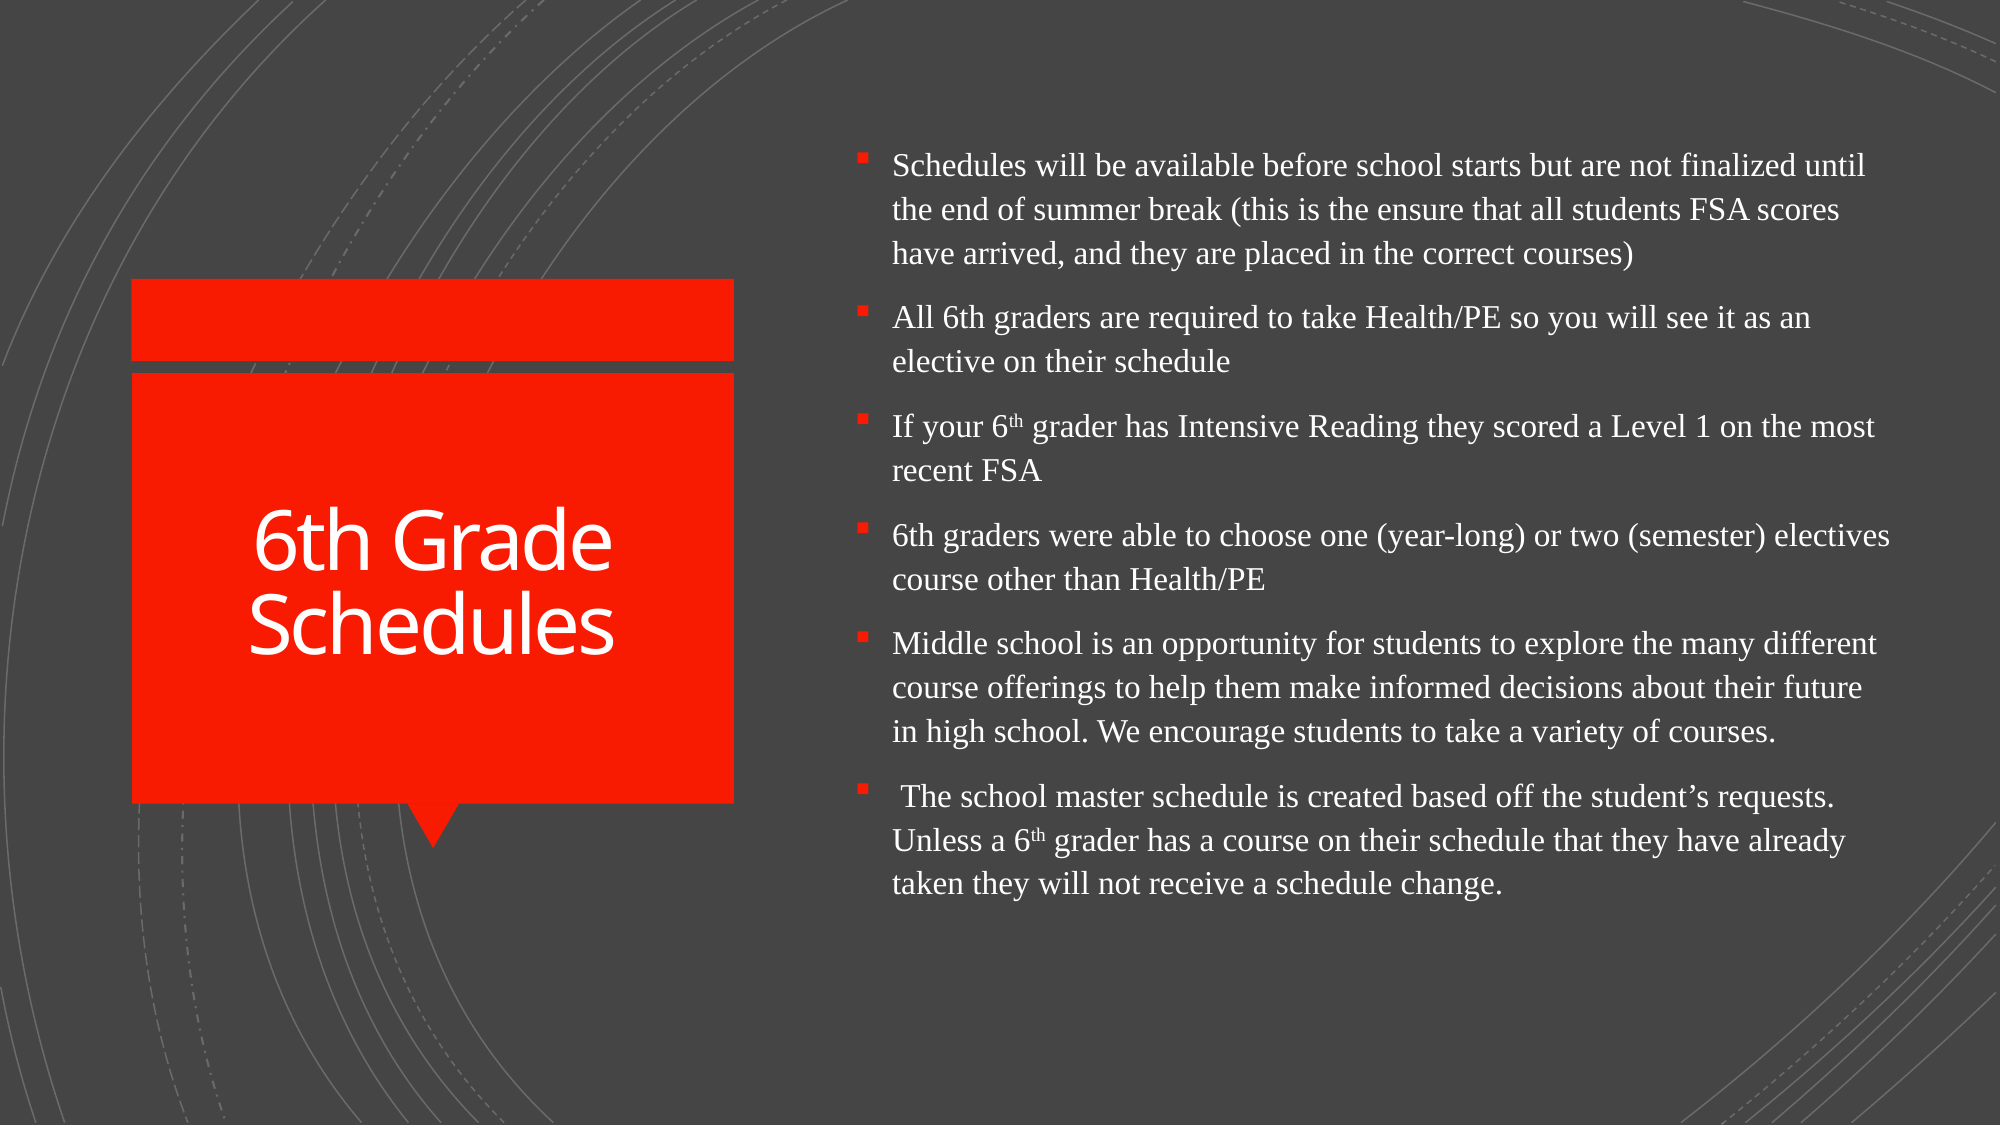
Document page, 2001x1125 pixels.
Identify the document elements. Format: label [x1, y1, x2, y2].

text_box [0, 0, 1996, 1125]
text_box [131, 278, 735, 849]
text_box [1996, 0, 2000, 1124]
